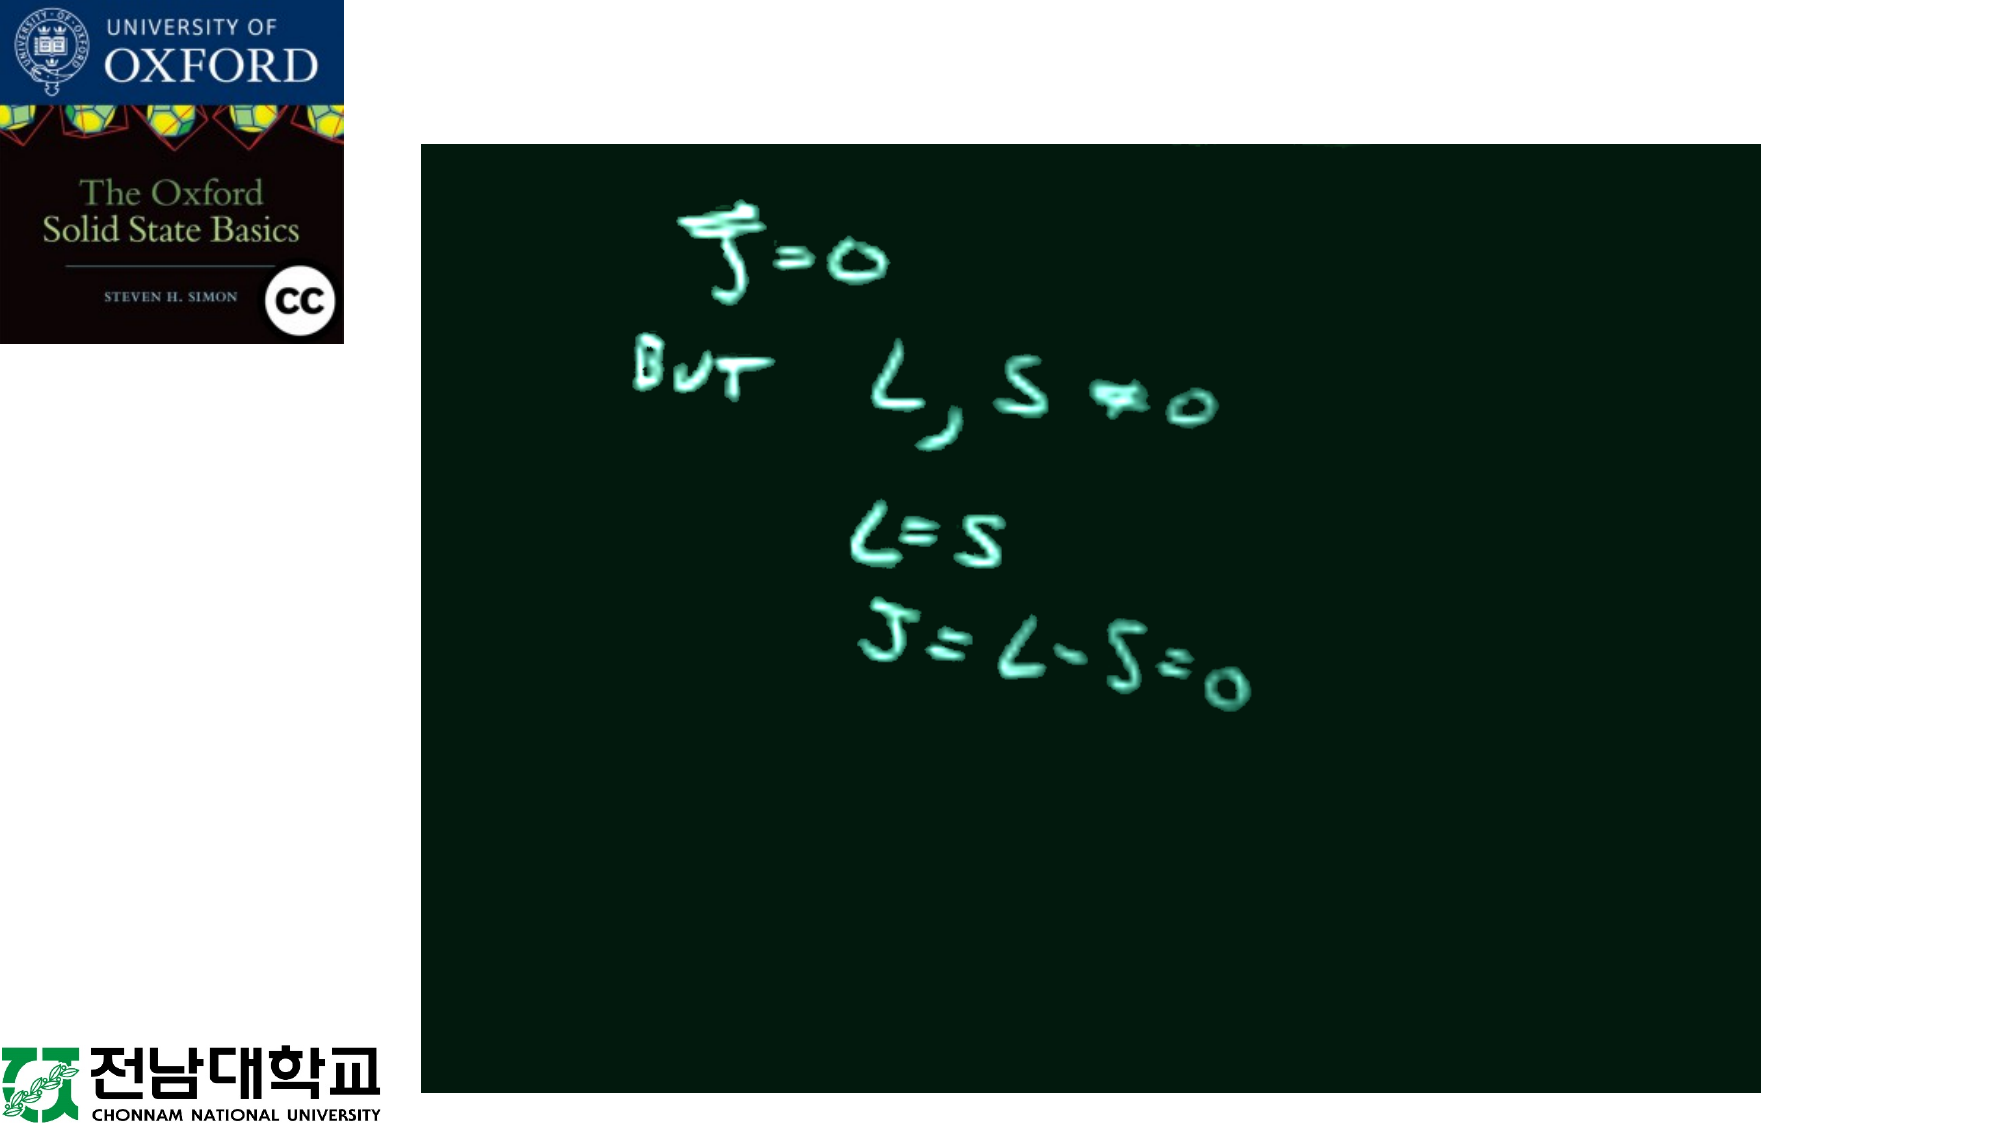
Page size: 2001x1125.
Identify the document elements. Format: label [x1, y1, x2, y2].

picture [0, 0, 344, 344]
picture [421, 144, 1761, 1093]
picture [2, 1045, 381, 1123]
